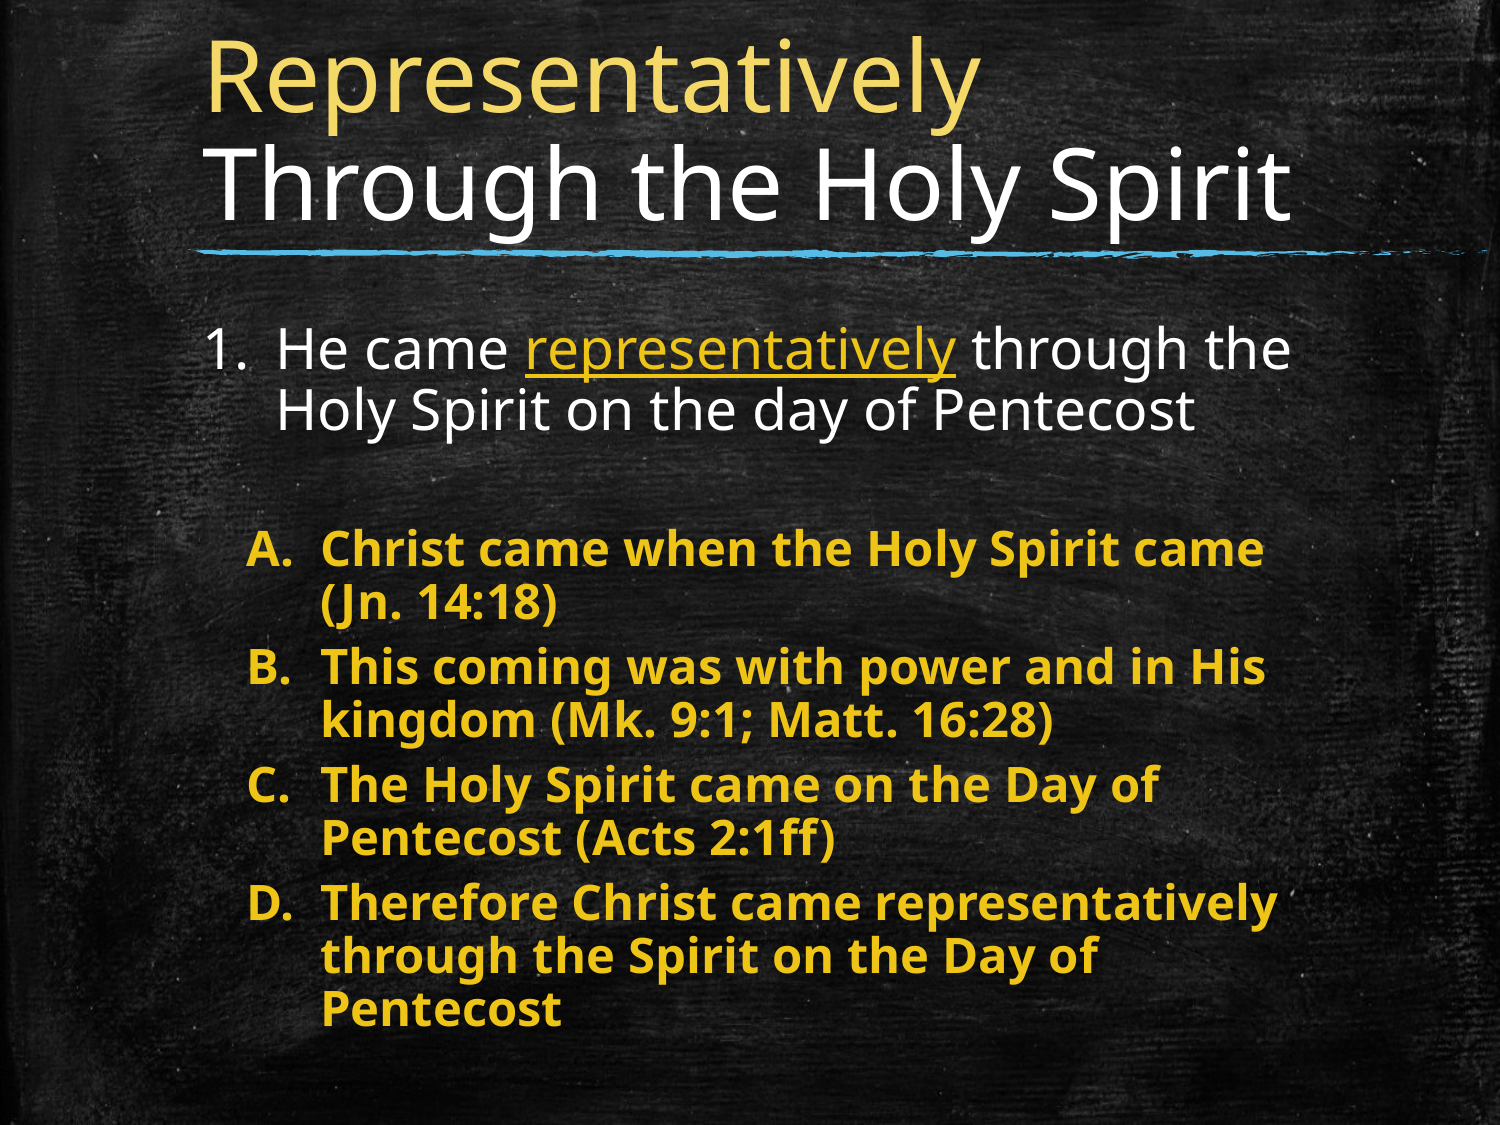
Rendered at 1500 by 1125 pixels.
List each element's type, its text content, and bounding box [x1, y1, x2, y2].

list He came representatively through the Holy Spirit on the day of Pentecost Christ came when the Holy Spirit came (Jn. 14:18) This coming was with power and in His kingdom (Mk. 9:1; Matt. 16:28) The Holy Spirit came on the Day of Pentecost (Acts 2:1ff) Therefore Christ came representatively through the Spirit on the Day of Pentecost [187, 312, 1313, 1088]
text_box Representatively Through the Holy Spirit [187, 82, 1313, 250]
